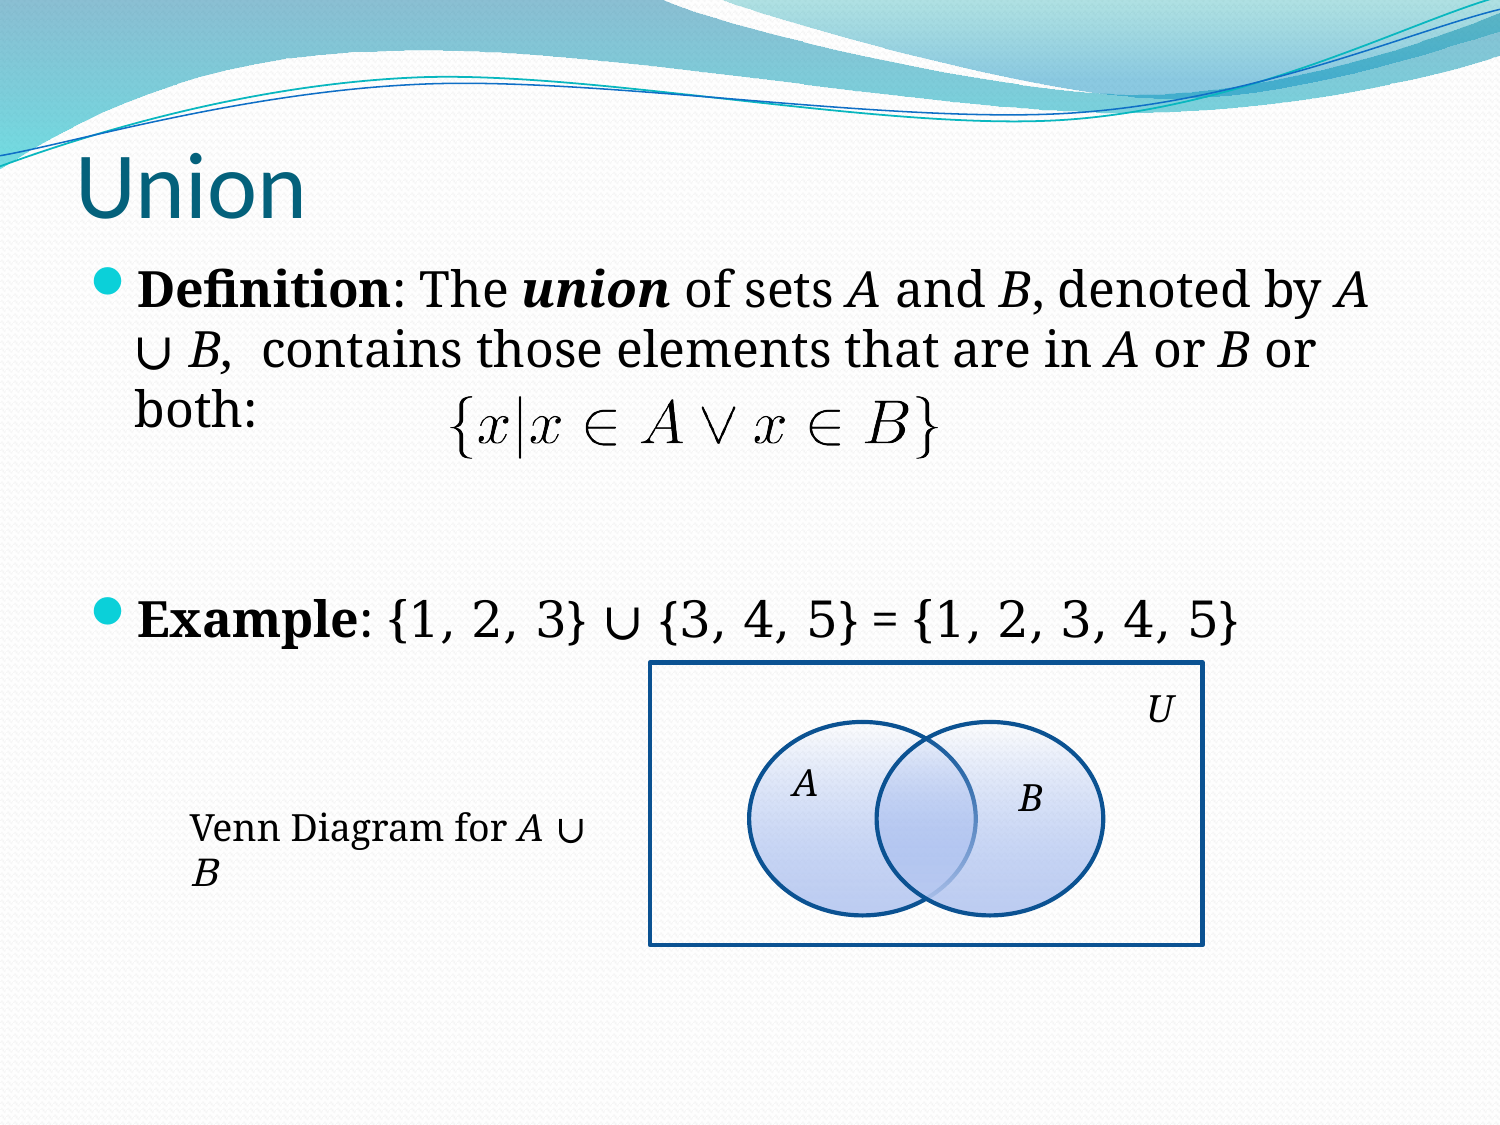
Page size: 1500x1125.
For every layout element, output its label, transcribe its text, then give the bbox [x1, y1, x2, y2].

picture [449, 396, 938, 459]
list Definition: The union of sets A and B, denoted by A ∪ B, contains those elements that are in A or B or both: Example: {1, 2, 3} ∪ {3, 4, 5} = {1, 2, 3, 4, 5} [75, 249, 1425, 1038]
text_box Venn Diagram for A ∪ B [174, 796, 625, 901]
table_cell 1 [442, 398, 944, 473]
title Union [75, 115, 1425, 238]
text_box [649, 662, 1288, 946]
table_cell 1 [642, 663, 1295, 957]
